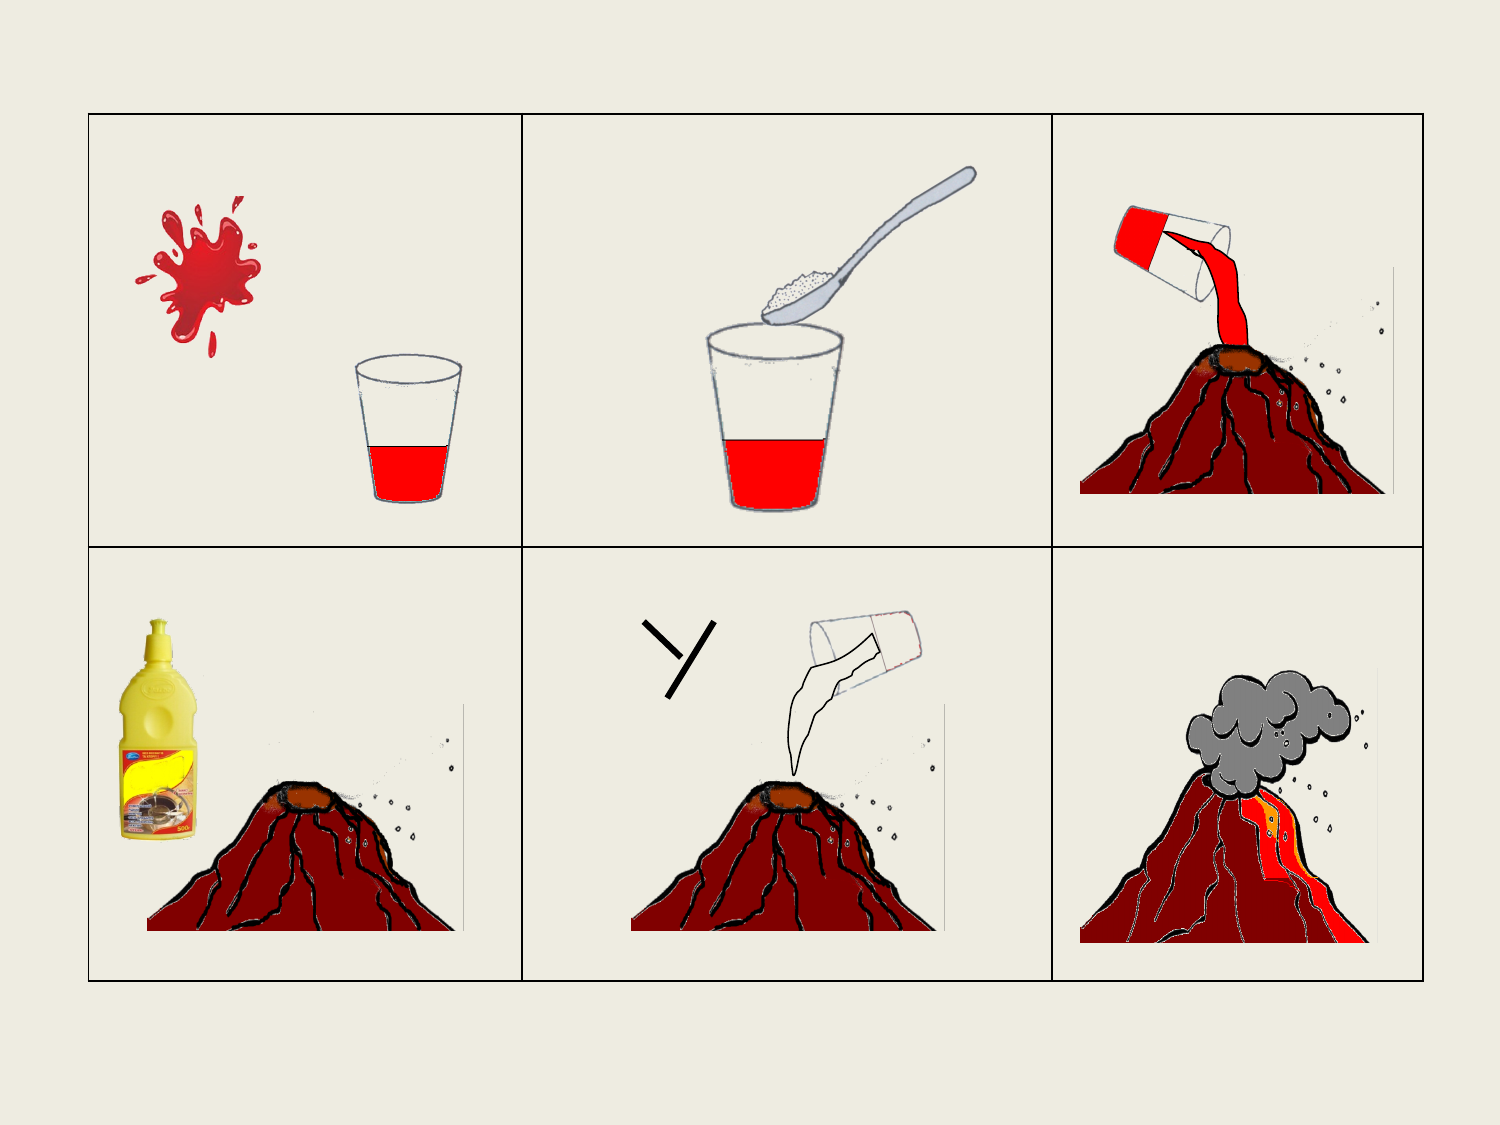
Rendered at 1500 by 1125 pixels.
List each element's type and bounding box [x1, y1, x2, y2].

picture [1080, 161, 1394, 494]
picture [123, 196, 295, 364]
picture [100, 609, 465, 931]
table_cell [1053, 548, 1422, 980]
picture [667, 103, 1012, 548]
table_cell [89, 548, 521, 980]
text_box [792, 675, 807, 702]
table_header [1053, 115, 1422, 546]
table_header [523, 115, 823, 546]
table_cell [523, 548, 1051, 980]
picture [324, 337, 478, 531]
picture [631, 575, 956, 931]
table_header [869, 115, 1051, 546]
picture [1080, 668, 1378, 943]
table_header [89, 115, 521, 546]
